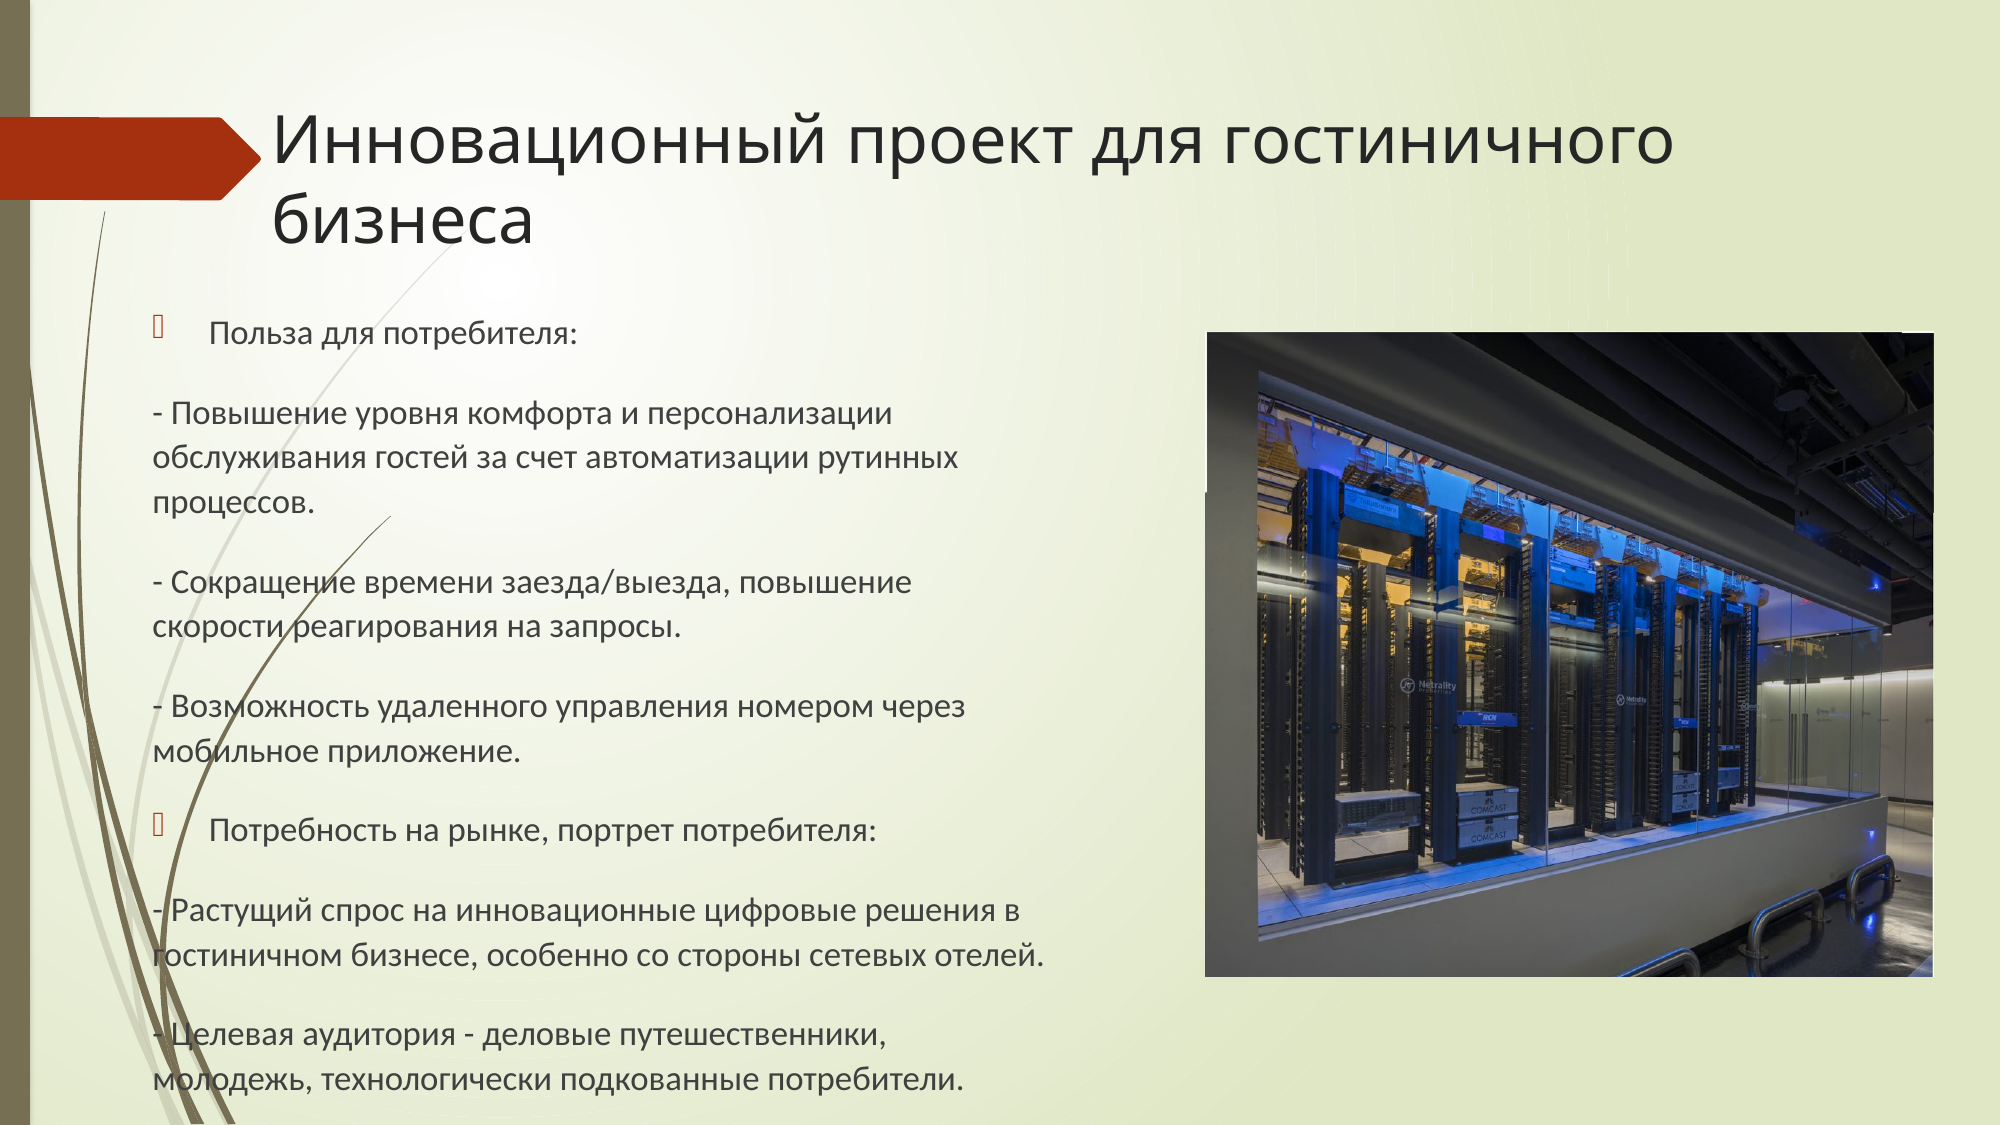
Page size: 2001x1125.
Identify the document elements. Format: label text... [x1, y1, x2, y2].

title Инновационный проект для гостиничного бизнеса [255, 89, 1718, 300]
picture [1205, 331, 1934, 977]
list Польза для потребителя: - Повышение уровня комфорта и персонализации обслуживания гостей за счет автоматизации рутинных процессов. - Сокращение времени заезда/выезда, повышение скорости реагирования на запросы. - Возможность удаленного управления номером через мобильное приложение. Потребность на рынке, портрет потребителя: - Растущий спрос на инновационные цифровые решения в гостиничном бизнесе, особенно со стороны сетевых отелей. - Целевая аудитория - деловые путешественники, молодежь, технологически подкованные потребители. [137, 299, 1065, 1125]
